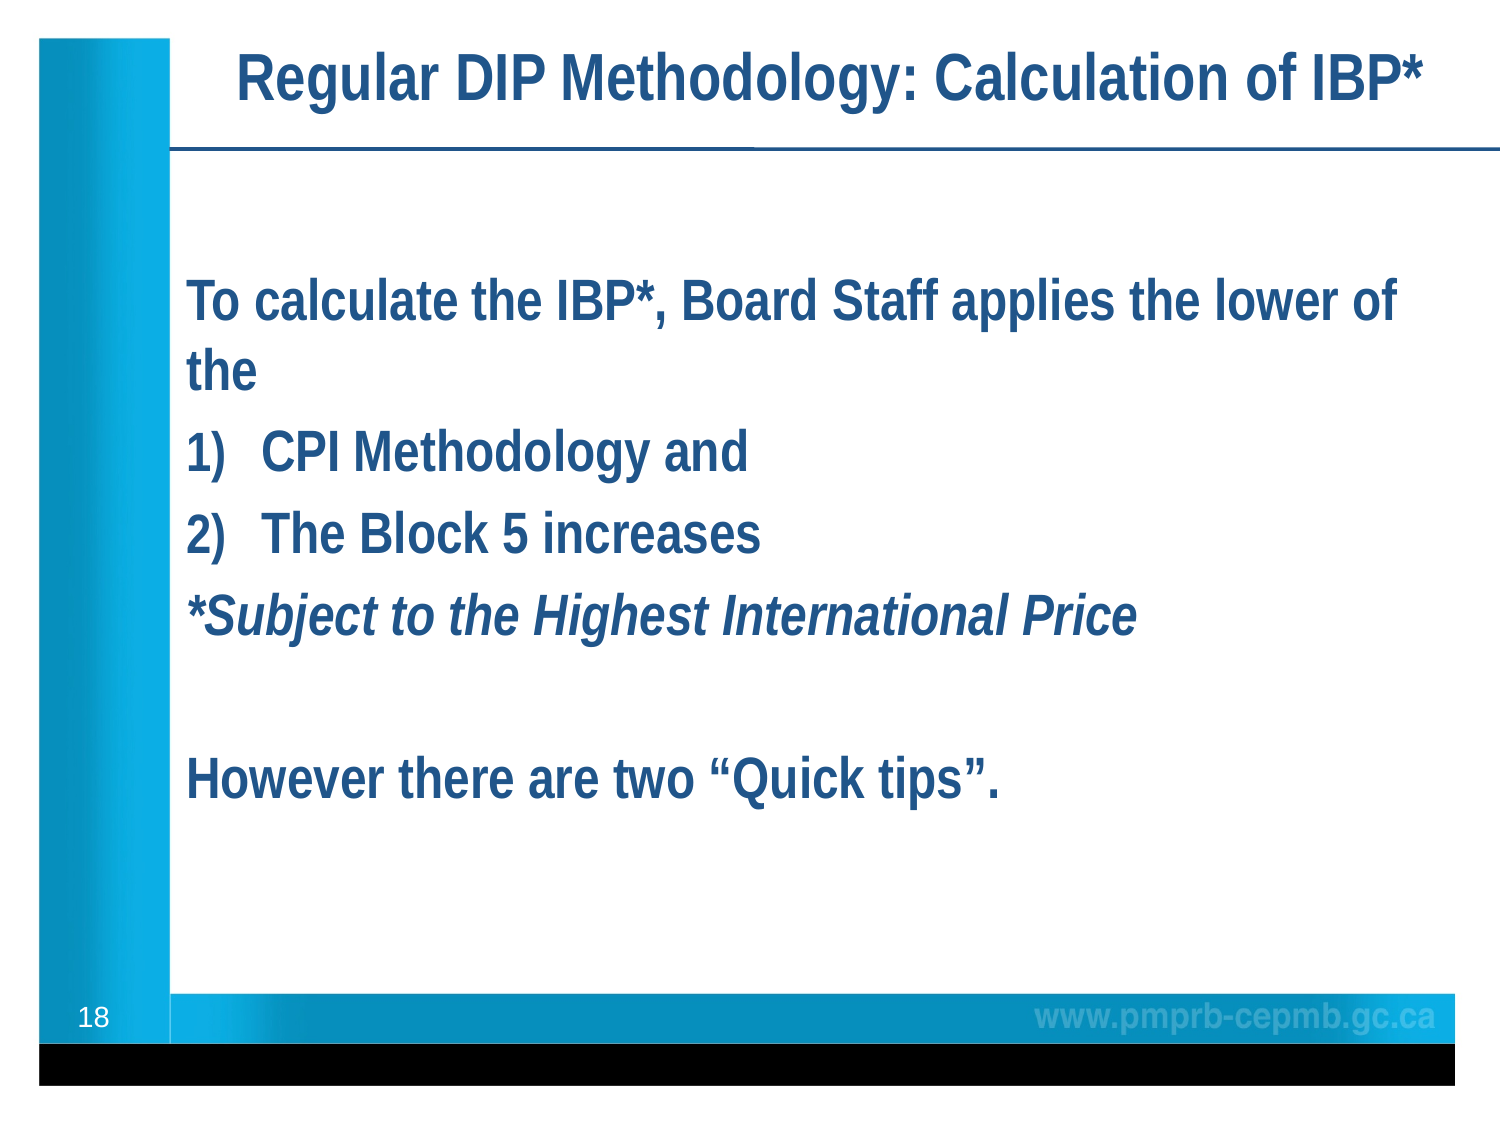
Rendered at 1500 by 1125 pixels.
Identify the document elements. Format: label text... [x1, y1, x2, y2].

title Regular DIP Methodology: Calculation of IBP* [187, 42, 1476, 149]
slide_number 18 [24, 962, 126, 1041]
list To calculate the IBP*, Board Staff applies the lower of the CPI Methodology and The Block 5 increases *Subject to the Highest International Price However there are two “Quick tips”. [170, 172, 1483, 835]
picture [0, 0, 1500, 1125]
